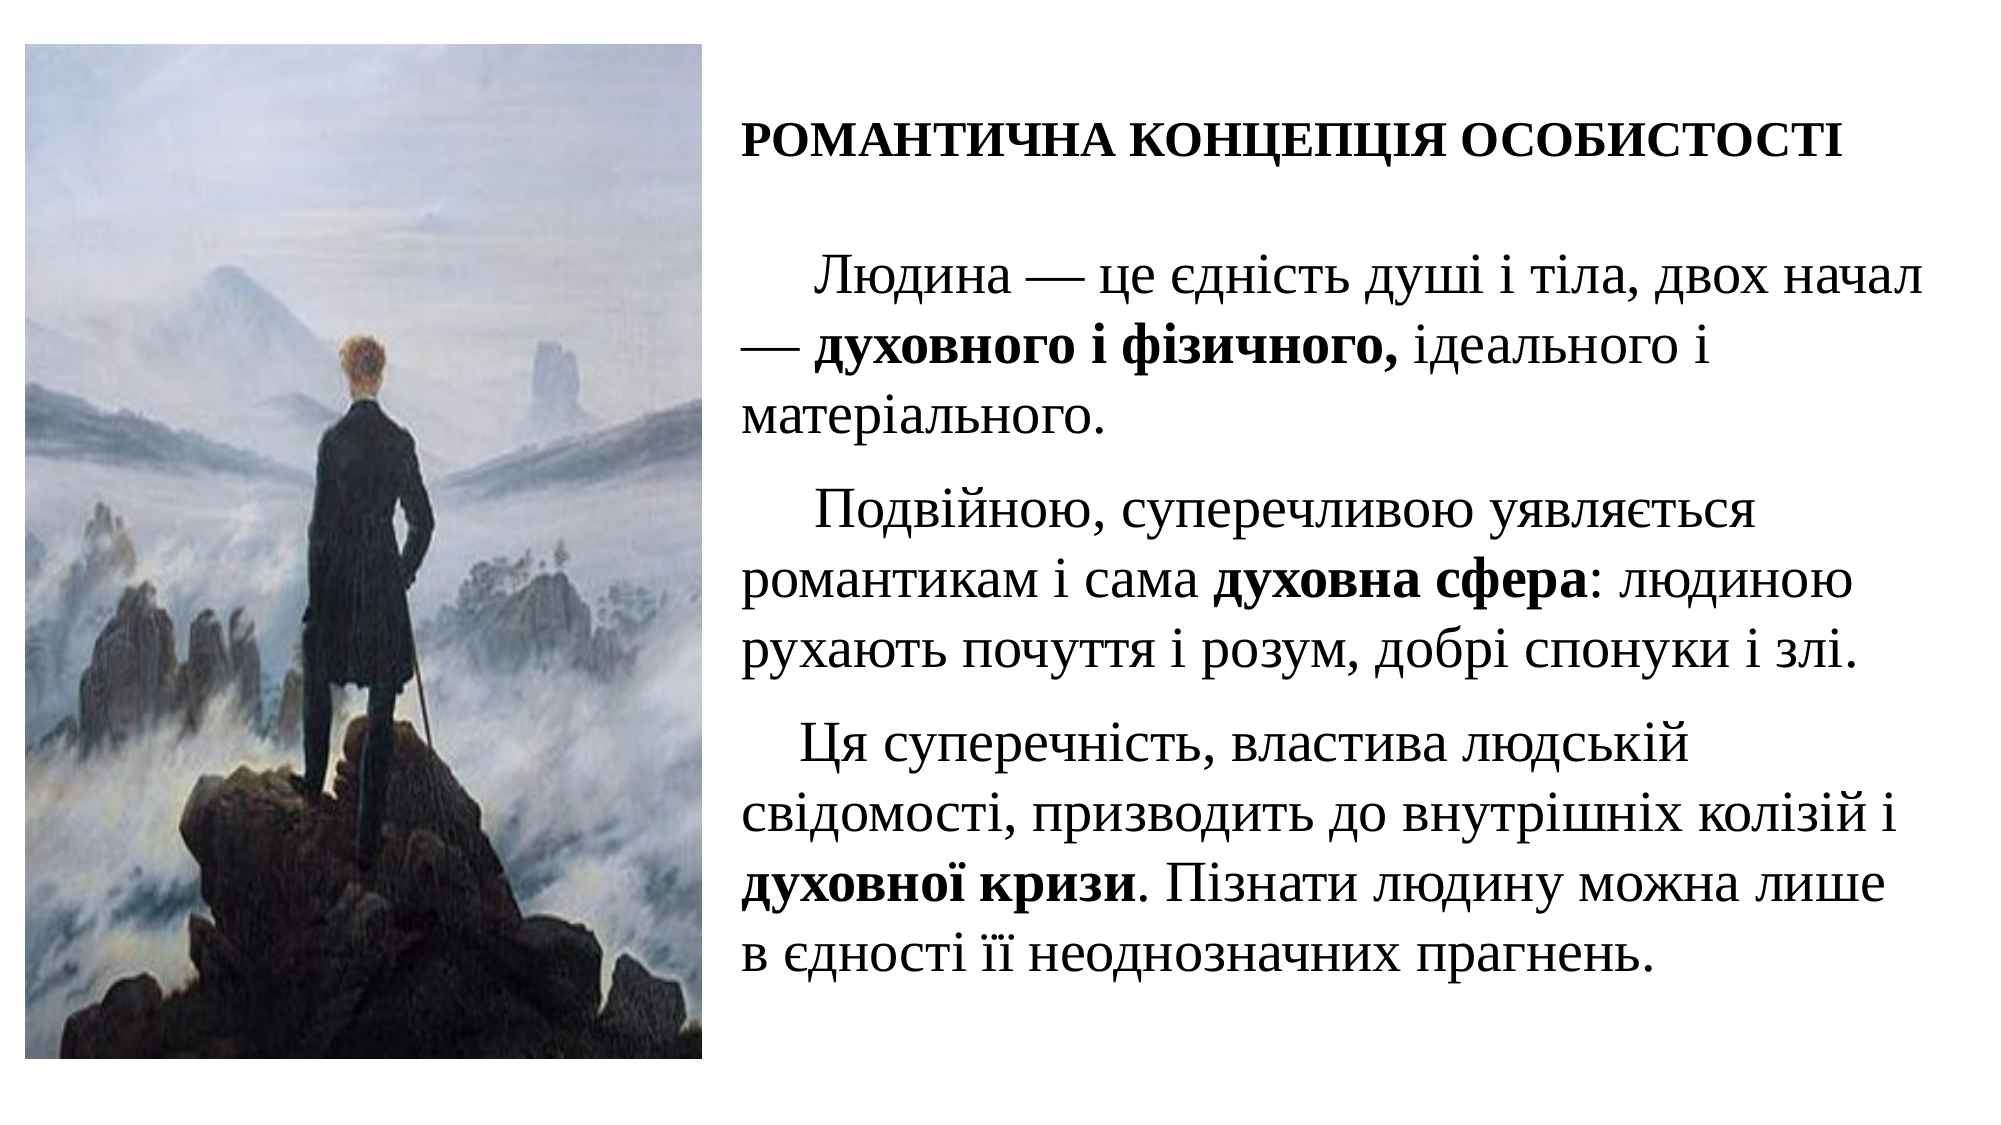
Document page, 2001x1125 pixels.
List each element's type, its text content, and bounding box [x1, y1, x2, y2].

list Людина — це єдність душі і тіла, двох начал — духовного і фізичного, ідеального і матеріального. Подвійною, суперечливою уявляється романтикам і сама духовна сфера: людиною рухають почуття і розум, добрі спонуки і злі. Ця суперечність, властива людській свідомості, призводить до внутрішніх колізій і духовної кризи. Пізнати людину можна лише в єдності її неоднозначних прагнень. [726, 228, 1940, 1059]
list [25, 44, 702, 1059]
title Романтична концепція особистості [726, 66, 1974, 174]
